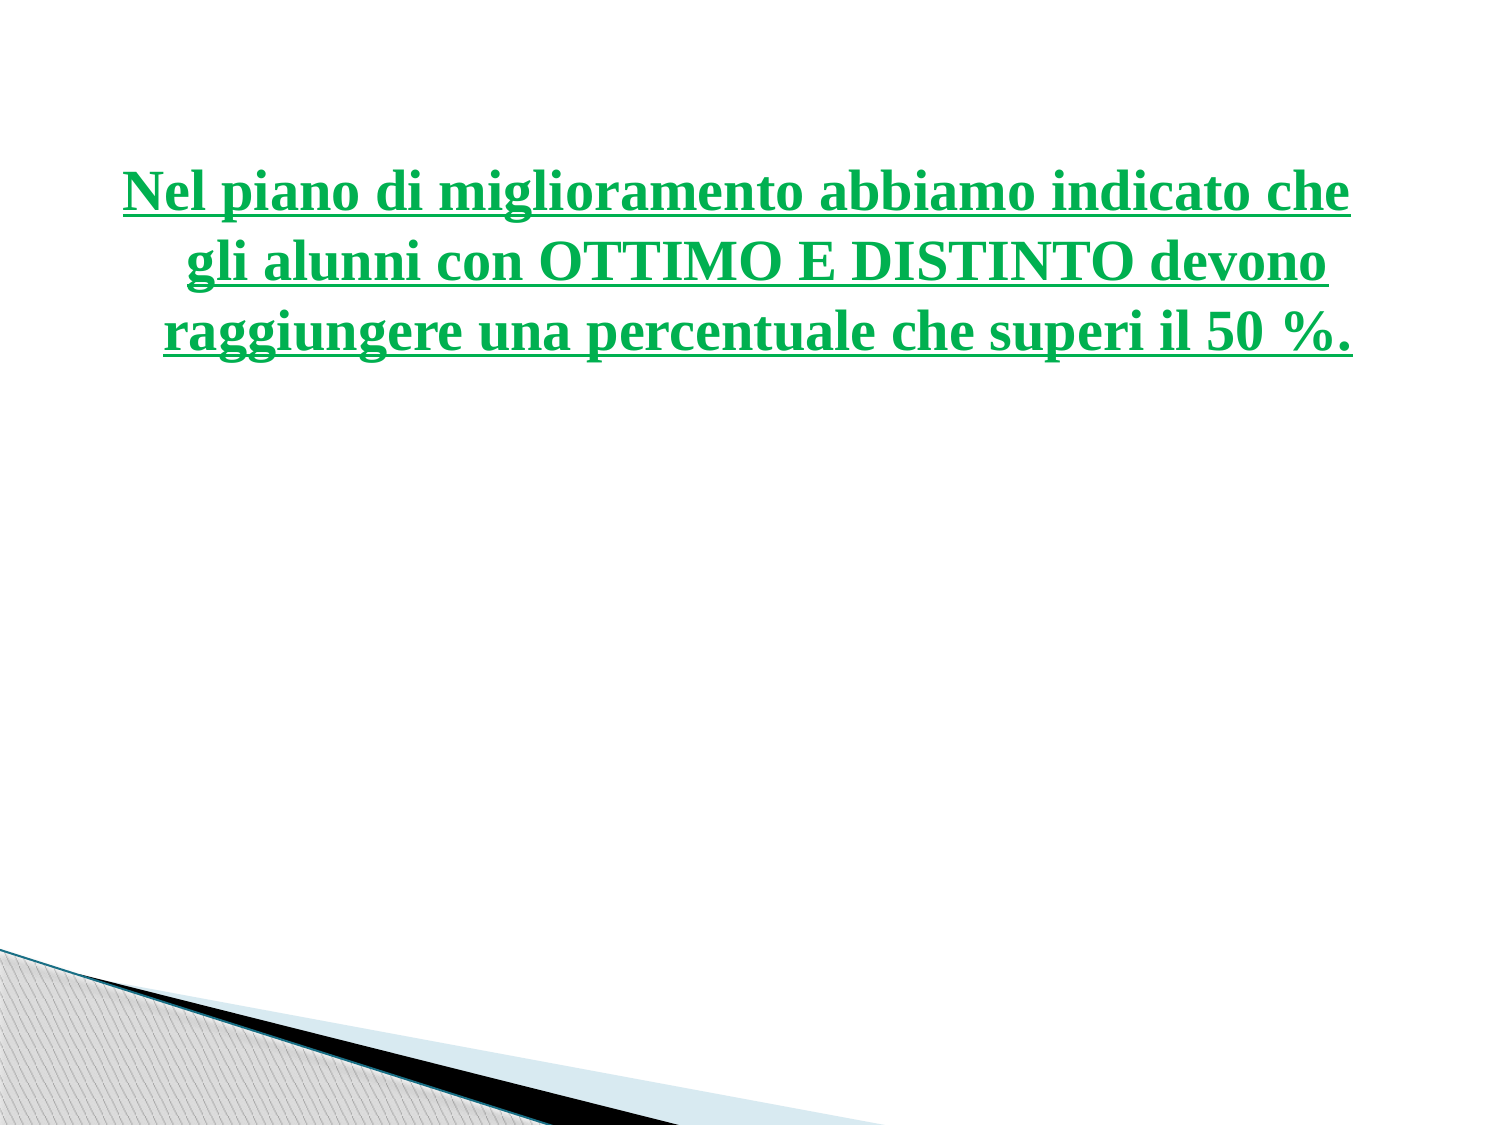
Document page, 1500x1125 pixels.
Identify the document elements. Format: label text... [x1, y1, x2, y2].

list Nel piano di miglioramento abbiamo indicato che gli alunni con OTTIMO E DISTINTO devono raggiungere una percentuale che superi il 50 %. [53, 66, 1404, 809]
